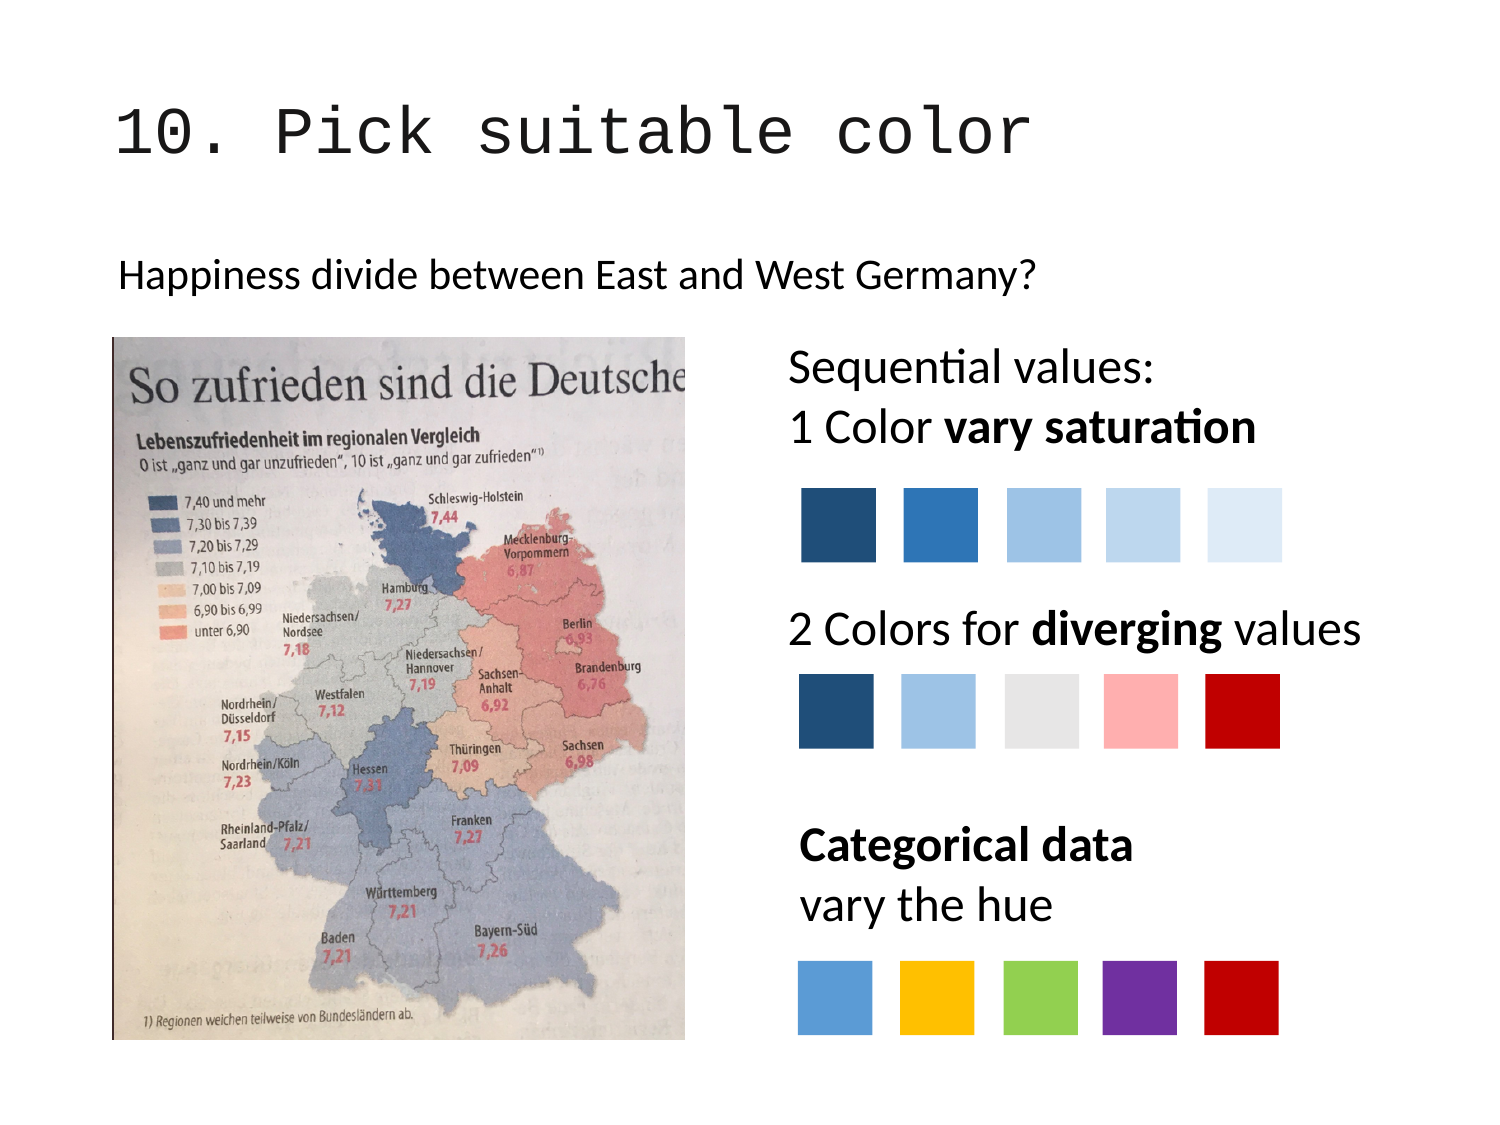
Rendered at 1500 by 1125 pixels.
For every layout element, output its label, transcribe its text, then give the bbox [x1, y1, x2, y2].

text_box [773, 325, 1486, 563]
list Happiness divide between East and West Germany? [103, 243, 1397, 1017]
picture [112, 337, 685, 1040]
title 10. Pick suitable color [99, 59, 1394, 204]
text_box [784, 804, 1297, 1036]
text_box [772, 588, 1391, 749]
